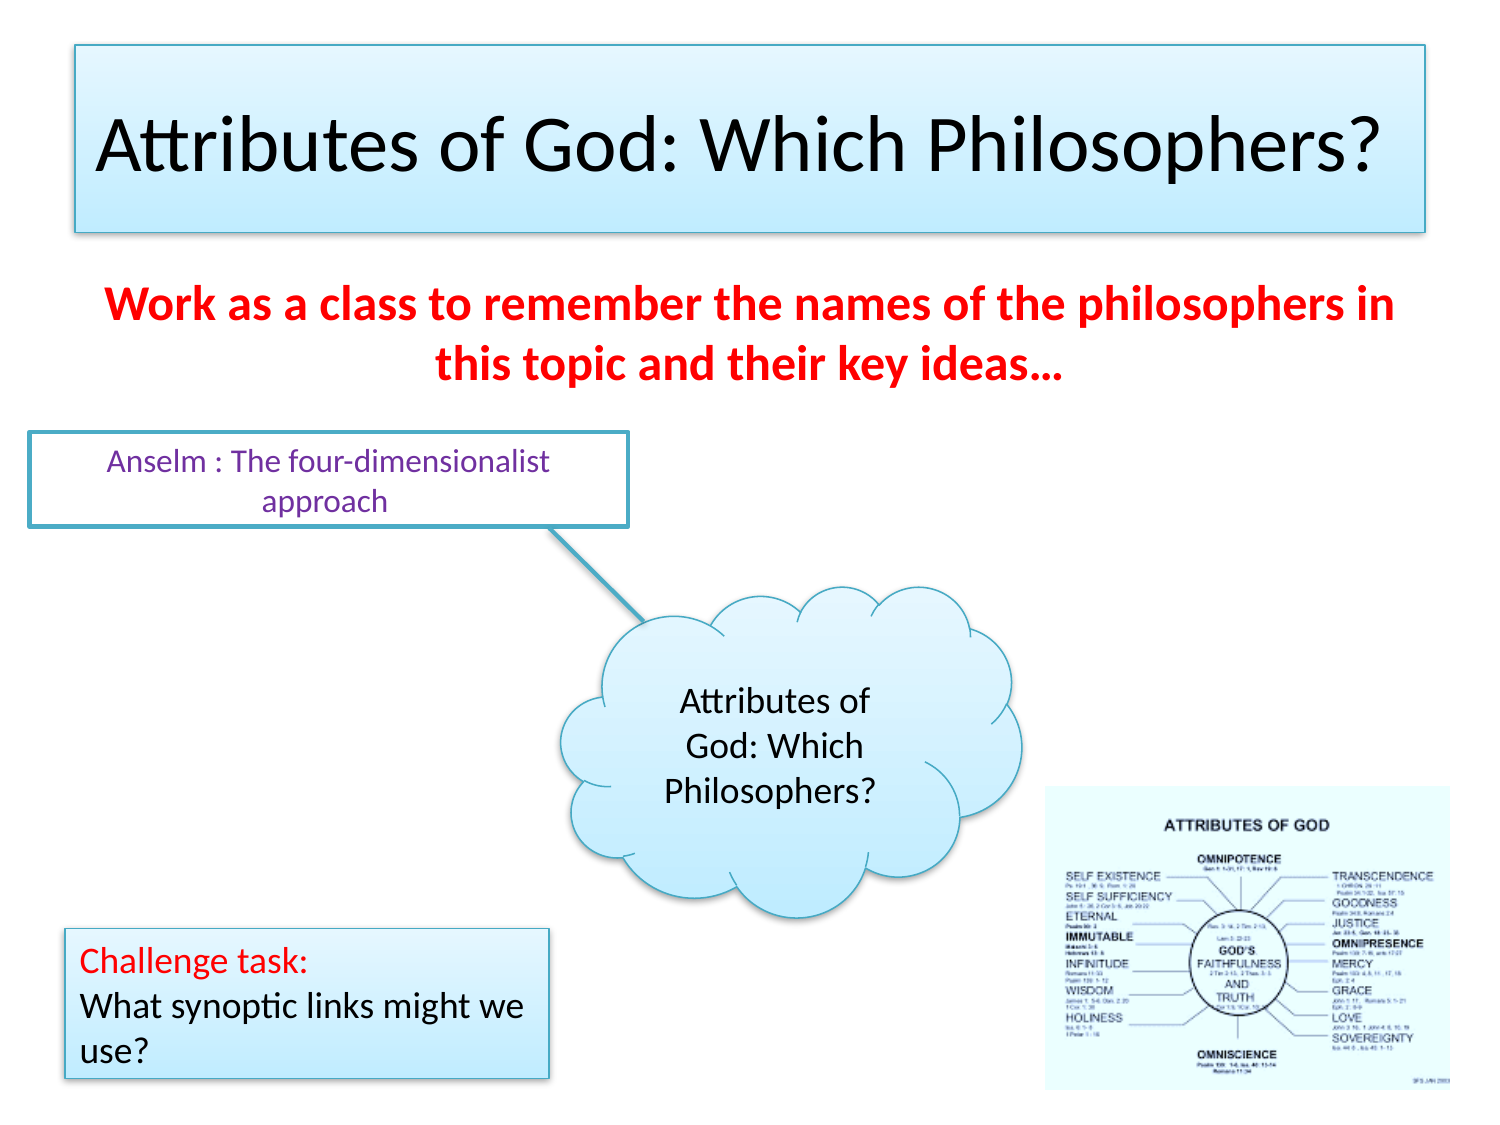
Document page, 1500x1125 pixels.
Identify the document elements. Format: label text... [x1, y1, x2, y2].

text_box Attributes of God: Which Philosophers? [559, 586, 1023, 919]
text_box Anselm : The four-dimensionalist approach [27, 430, 630, 529]
title Attributes of God: Which Philosophers? [74, 44, 1426, 233]
text_box Challenge task: What synoptic links might we use? [64, 928, 550, 1079]
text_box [548, 527, 644, 622]
list Work as a class to remember the names of the philosophers in this topic and their key ideas… [75, 262, 1425, 1005]
picture [1045, 786, 1451, 1091]
